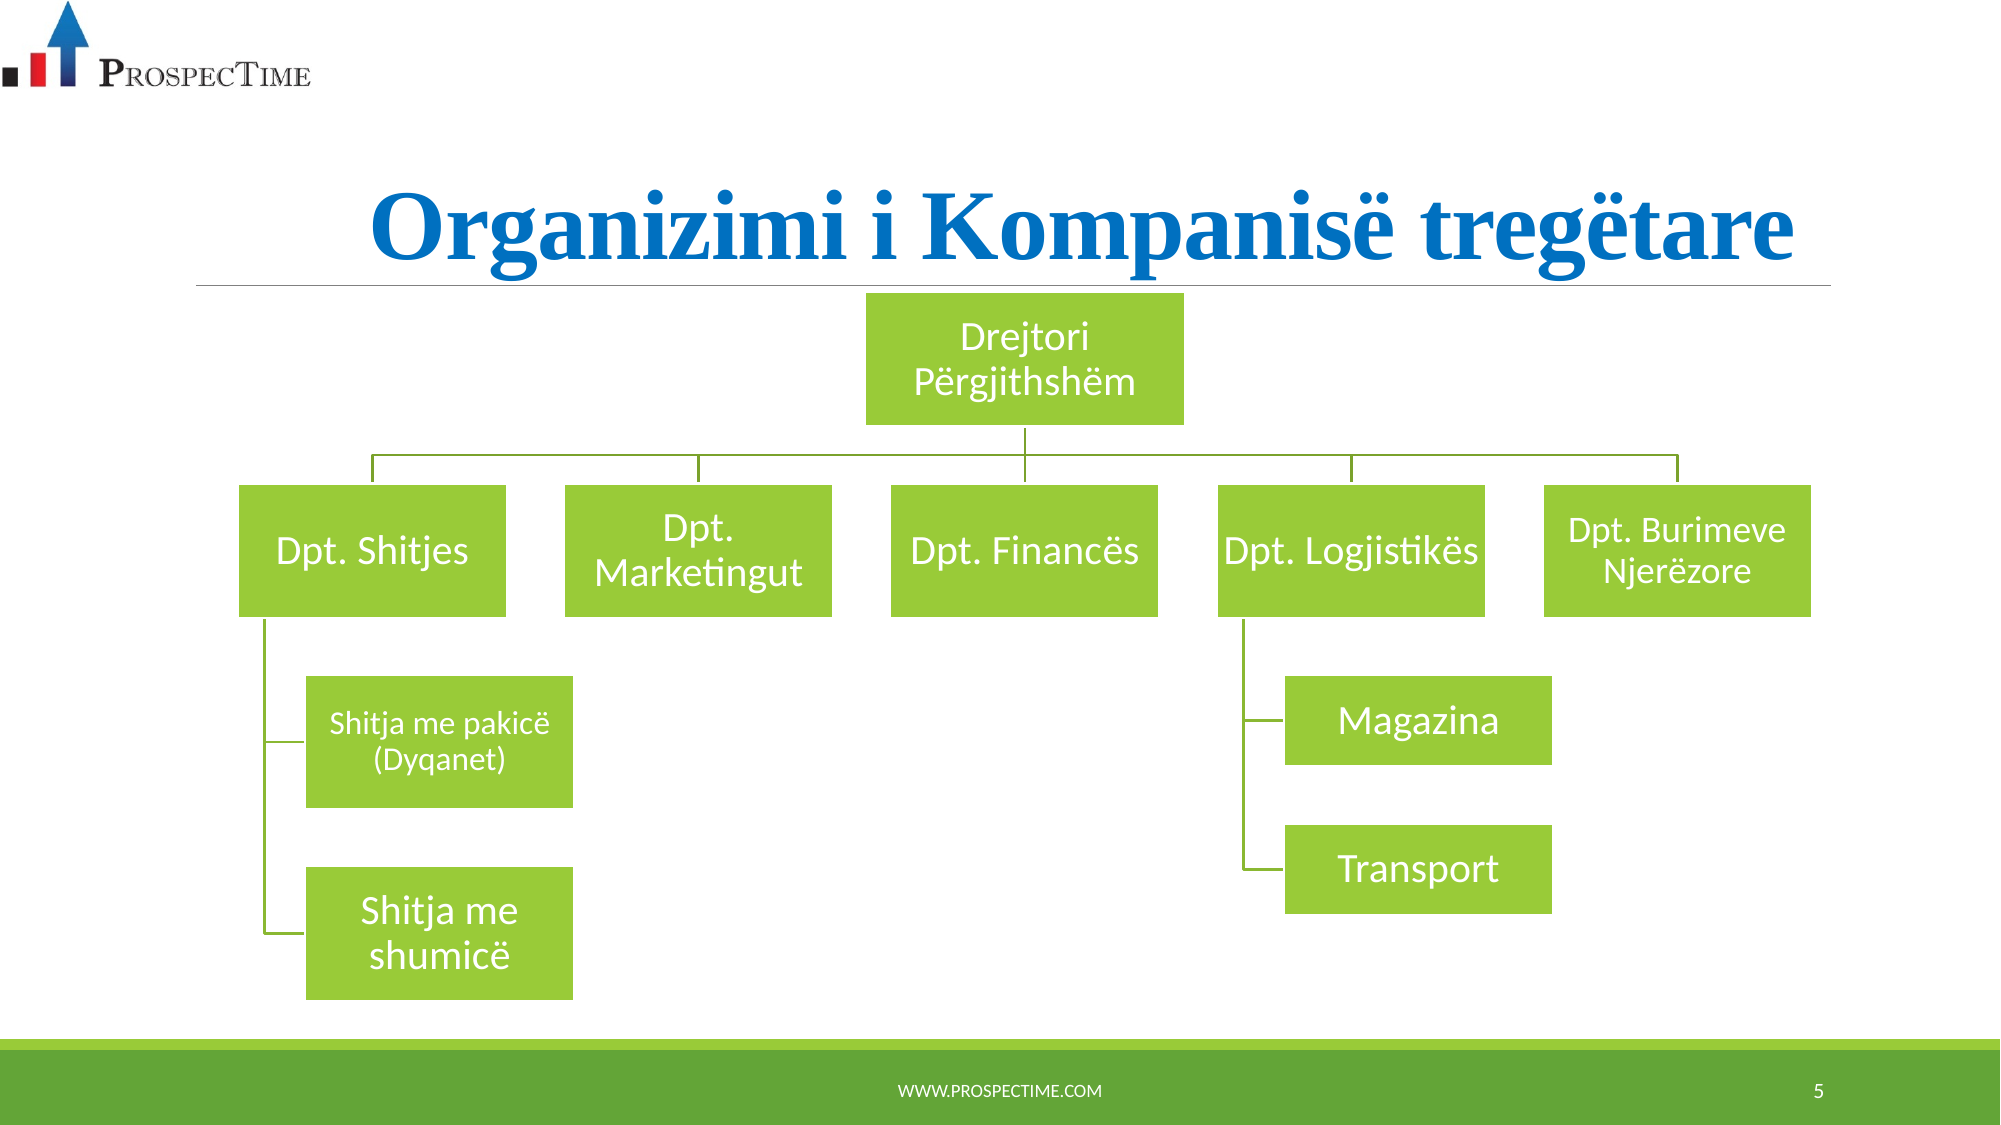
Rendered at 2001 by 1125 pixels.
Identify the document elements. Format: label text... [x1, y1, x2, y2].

title Organizimi i Kompanisë tregëtare [324, 99, 1840, 288]
footer www.prospectime.com [604, 1059, 1396, 1120]
slide_number 5 [1624, 1059, 1840, 1120]
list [236, 249, 1813, 1044]
picture [0, 0, 313, 89]
